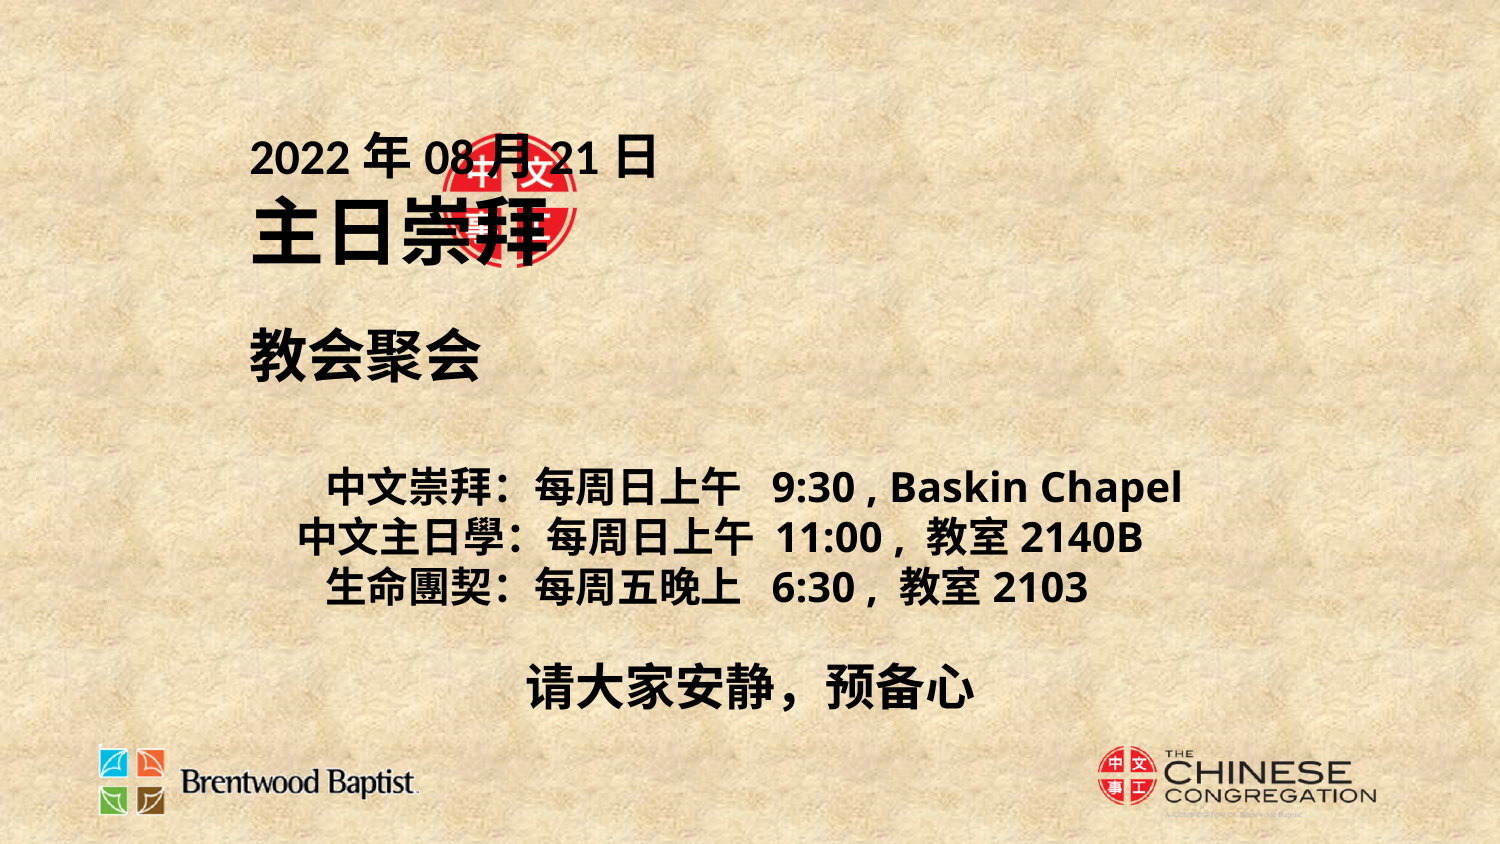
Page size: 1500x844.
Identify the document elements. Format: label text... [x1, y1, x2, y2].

text_box 请大家安静，预备心 [359, 648, 1141, 724]
text_box 中文崇拜：每周日上午 9:30 , Baskin Chapel 中文主日學：每周日上午 11:00 , 教室2140B 生命團契：每周五晚上 6:30 , 教室2103 [281, 453, 1375, 619]
text_box 2022年08月21日 主日崇拜 教会聚会 [234, 117, 1329, 488]
picture [0, 0, 1500, 844]
